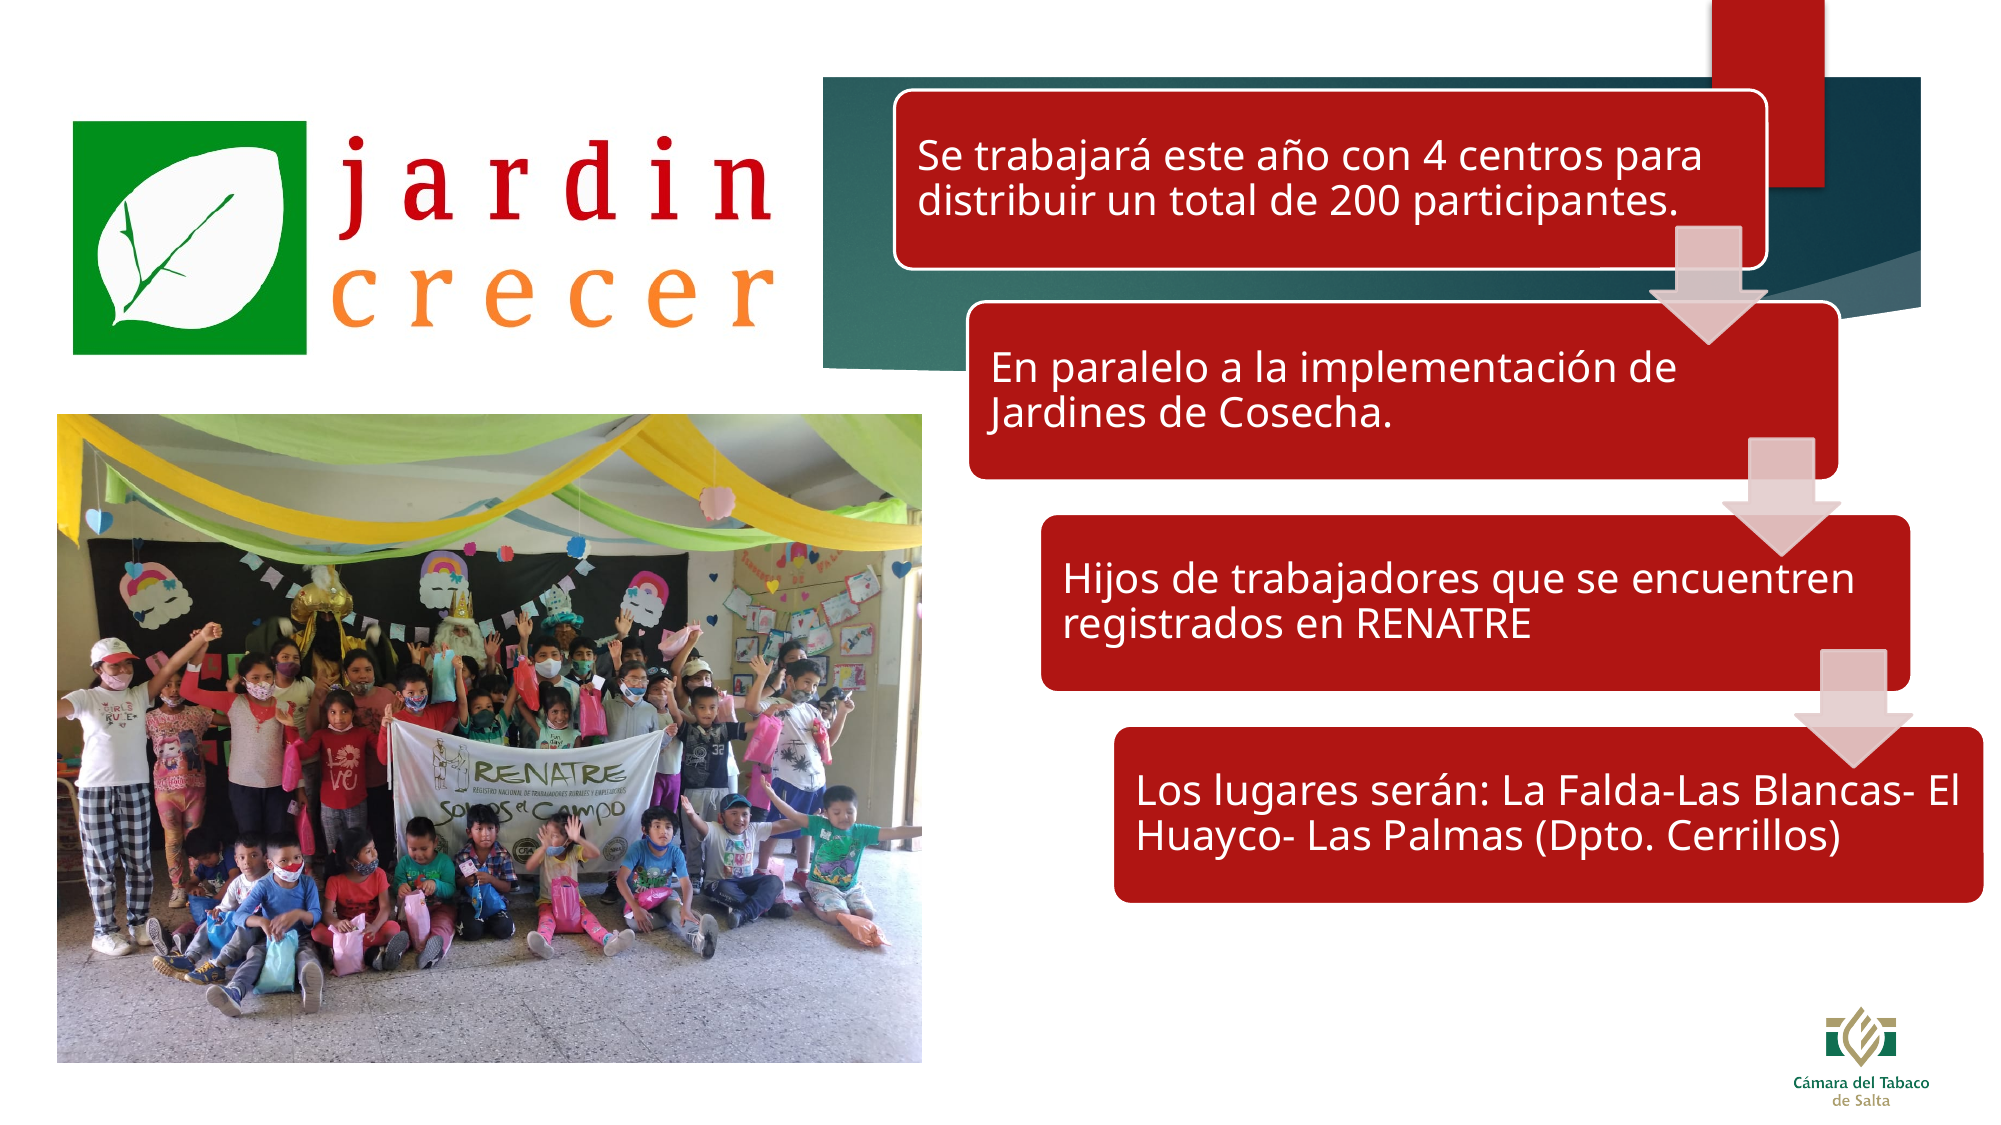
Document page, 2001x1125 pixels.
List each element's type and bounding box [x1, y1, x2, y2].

picture [1793, 1006, 1929, 1107]
text_box [894, 89, 1986, 905]
picture [57, 413, 922, 1063]
picture [25, 75, 824, 405]
